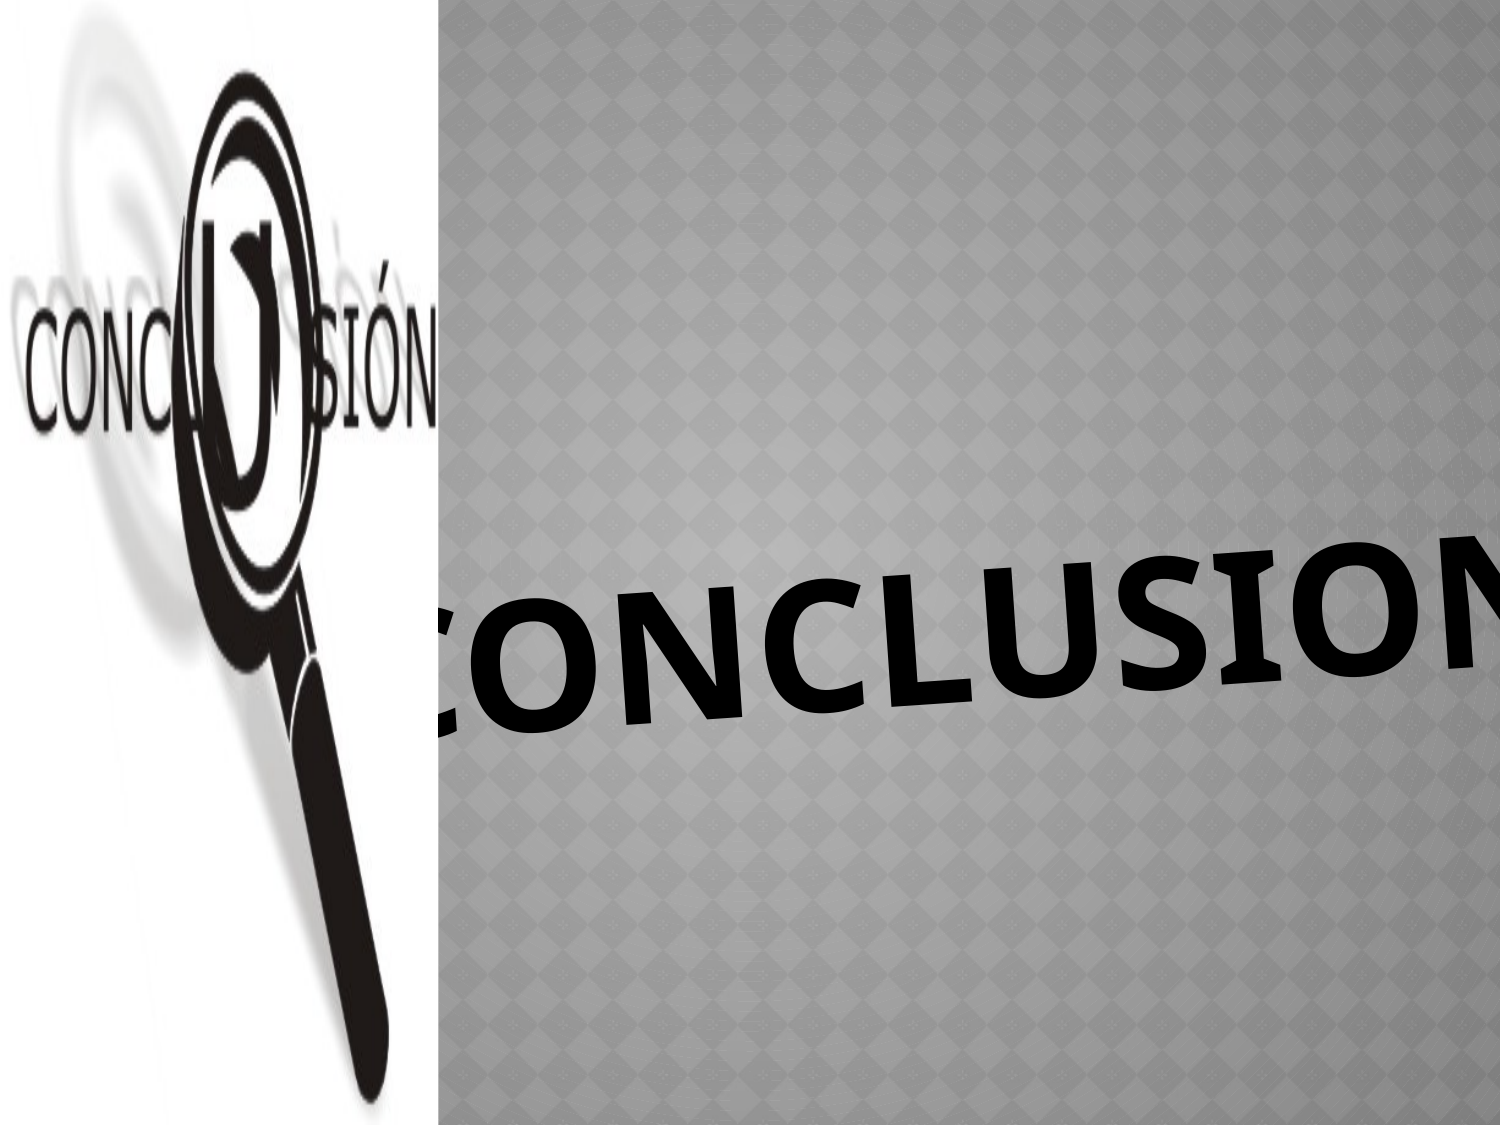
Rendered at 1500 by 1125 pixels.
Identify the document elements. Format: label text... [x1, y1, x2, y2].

picture [0, 0, 438, 1125]
title Conclusion [442, 307, 1500, 775]
subtitle [525, 587, 1364, 769]
